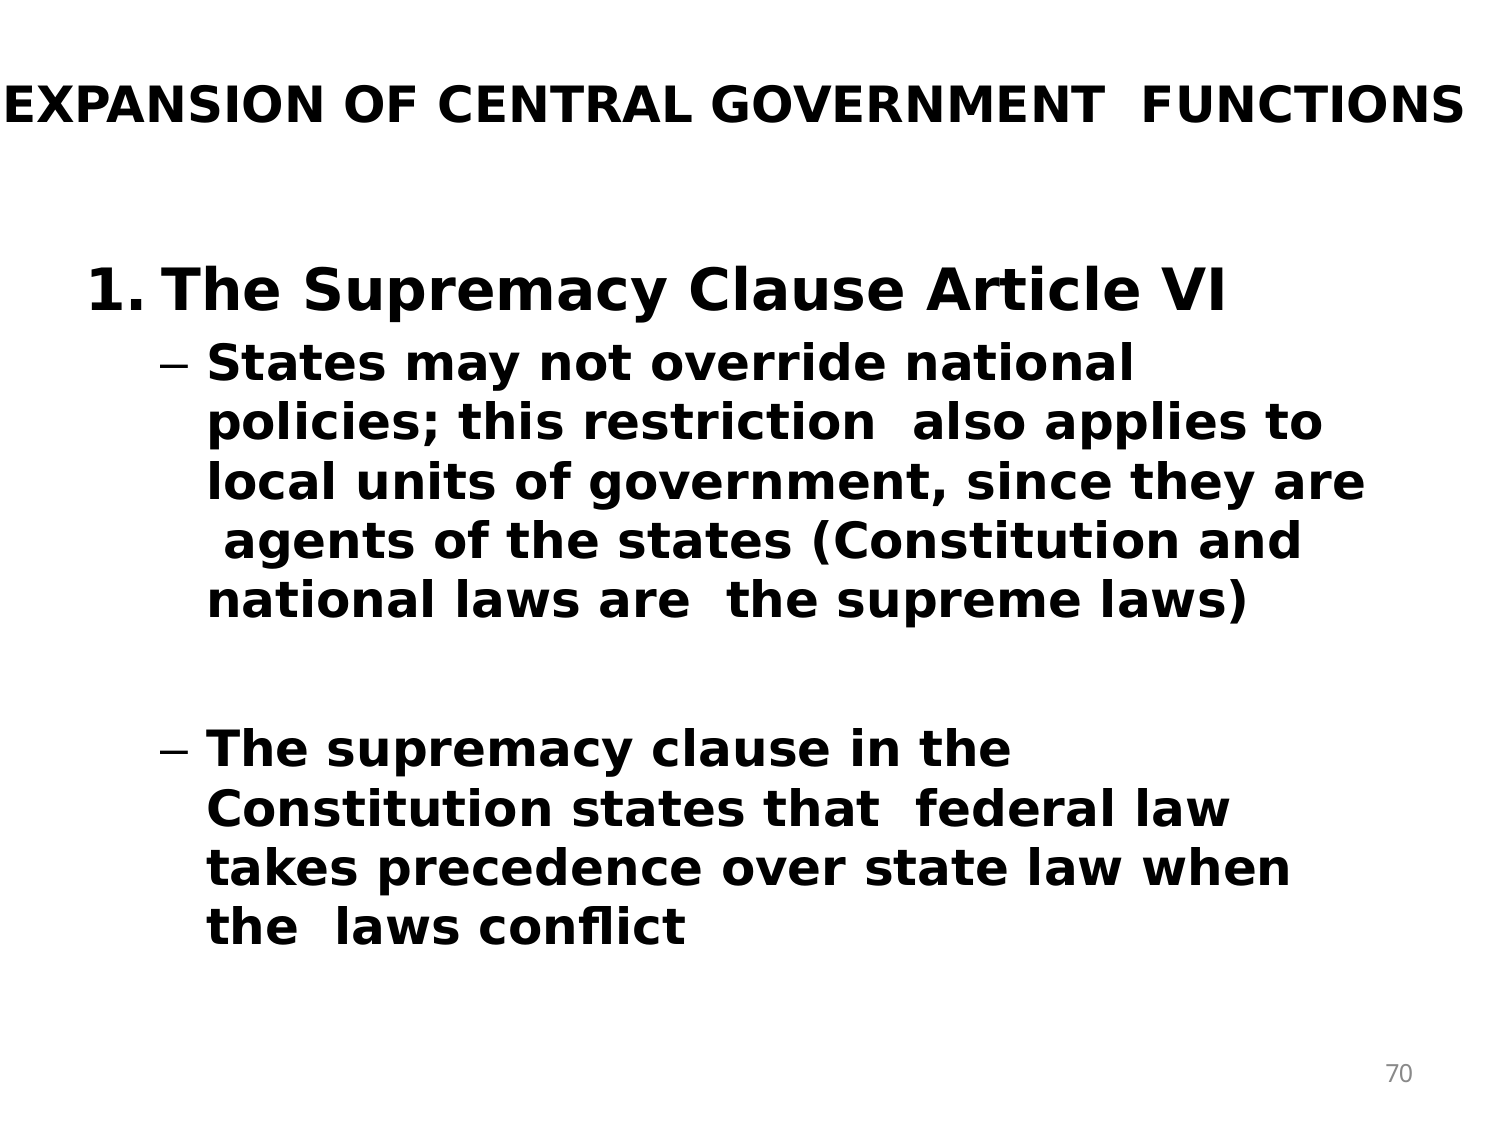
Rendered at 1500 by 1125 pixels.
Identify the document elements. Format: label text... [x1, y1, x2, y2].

text_box The Supremacy Clause Article VI States may not override national policies; this restriction also applies to local units of government, since they are agents of the states (Constitution and national laws are the supreme laws) The supremacy clause in the Constitution states that federal law takes precedence over state law when the laws conﬂict [83, 237, 1386, 957]
slide_number 70 [1381, 1056, 1416, 1125]
title EXPANSION OF CENTRAL GOVERNMENT FUNCTIONS [0, 37, 1500, 231]
